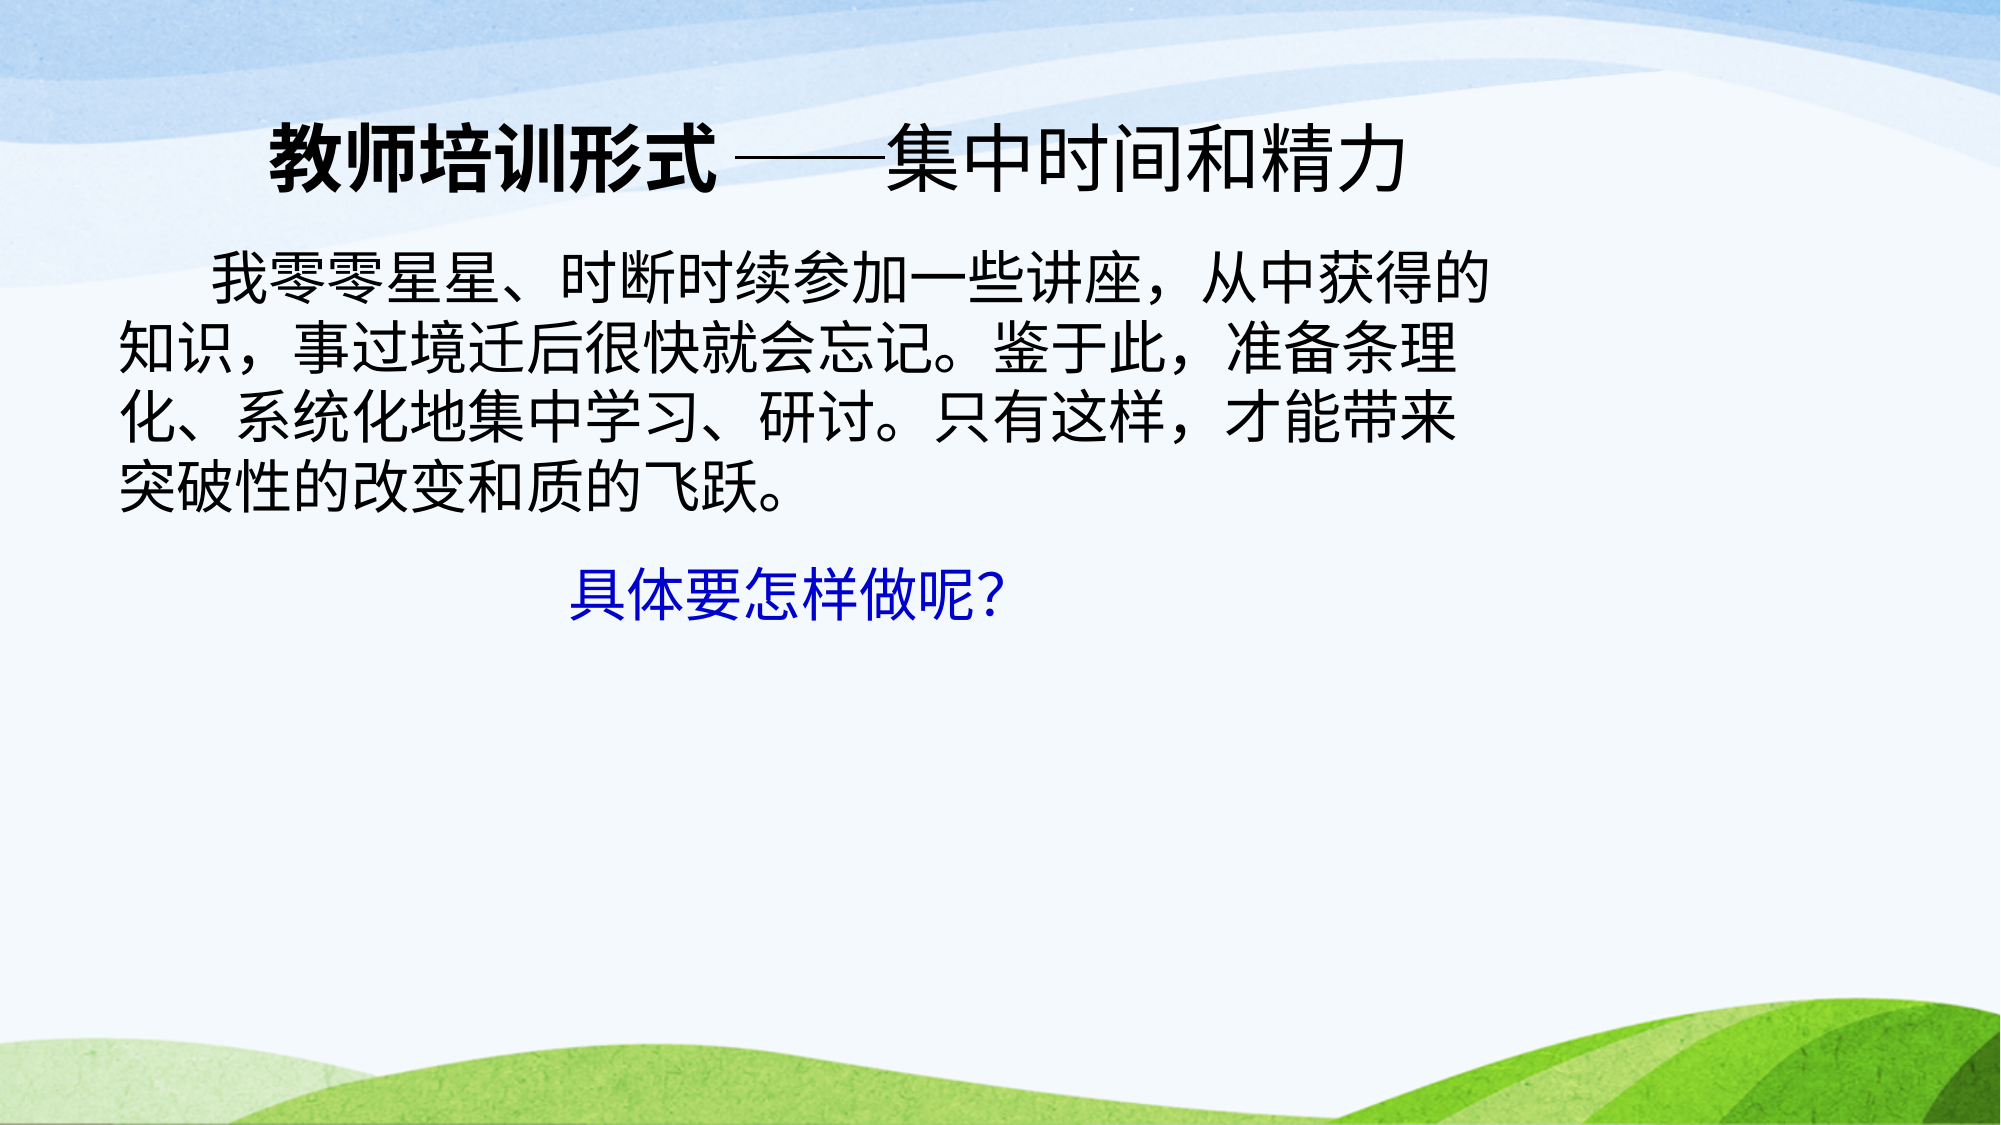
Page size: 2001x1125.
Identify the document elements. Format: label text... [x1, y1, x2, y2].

picture [0, 0, 2001, 1125]
list 教师培训形式 ──集中时间和精力 我零零星星、时断时续参加一些讲座，从中获得的知识，事过境迁后很快就会忘记。鉴于此，准备条理化、系统化地集中学习、研讨。只有这样，才能带来突破性的改变和质的飞跃。 具体要怎样做呢？ [103, 96, 1519, 683]
